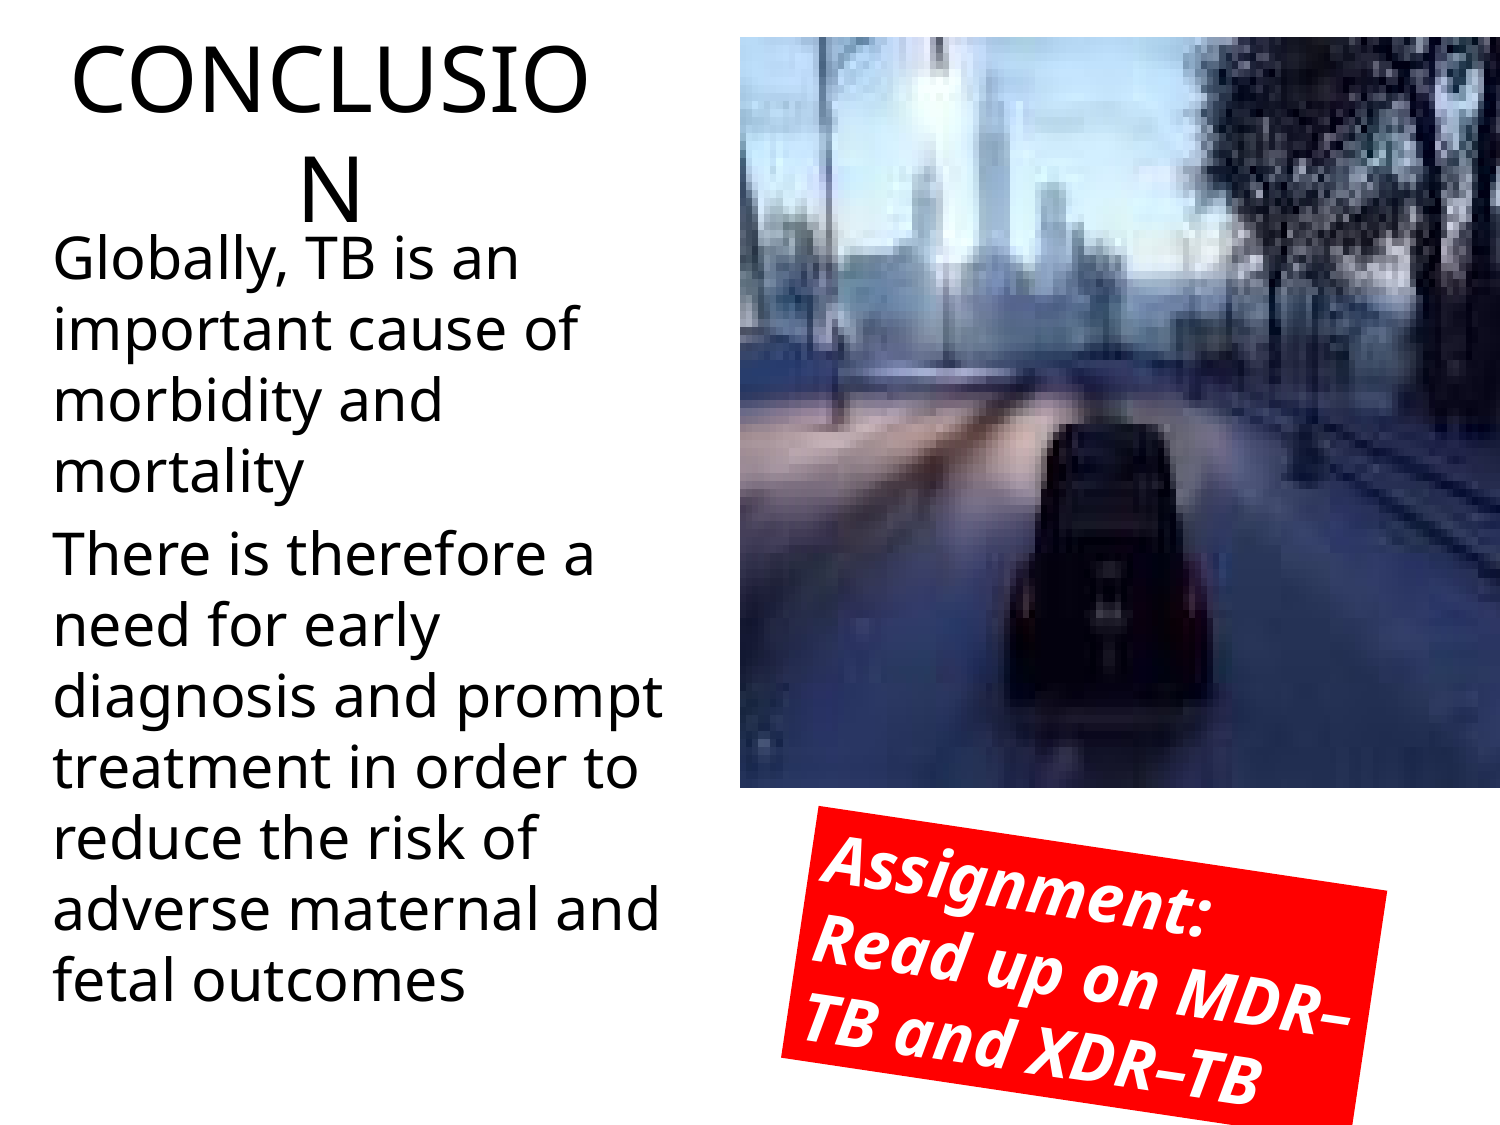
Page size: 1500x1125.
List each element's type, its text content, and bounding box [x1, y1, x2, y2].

title CONCLUSION [50, 37, 613, 212]
picture [740, 37, 1500, 788]
text_box Assignment: Read up on MDR–TB and XDR–TB [781, 805, 1388, 1125]
list Globally, TB is an important cause of morbidity and mortality There is therefore a need for early diagnosis and prompt treatment in order to reduce the risk of adverse maternal and fetal outcomes [37, 212, 700, 1025]
